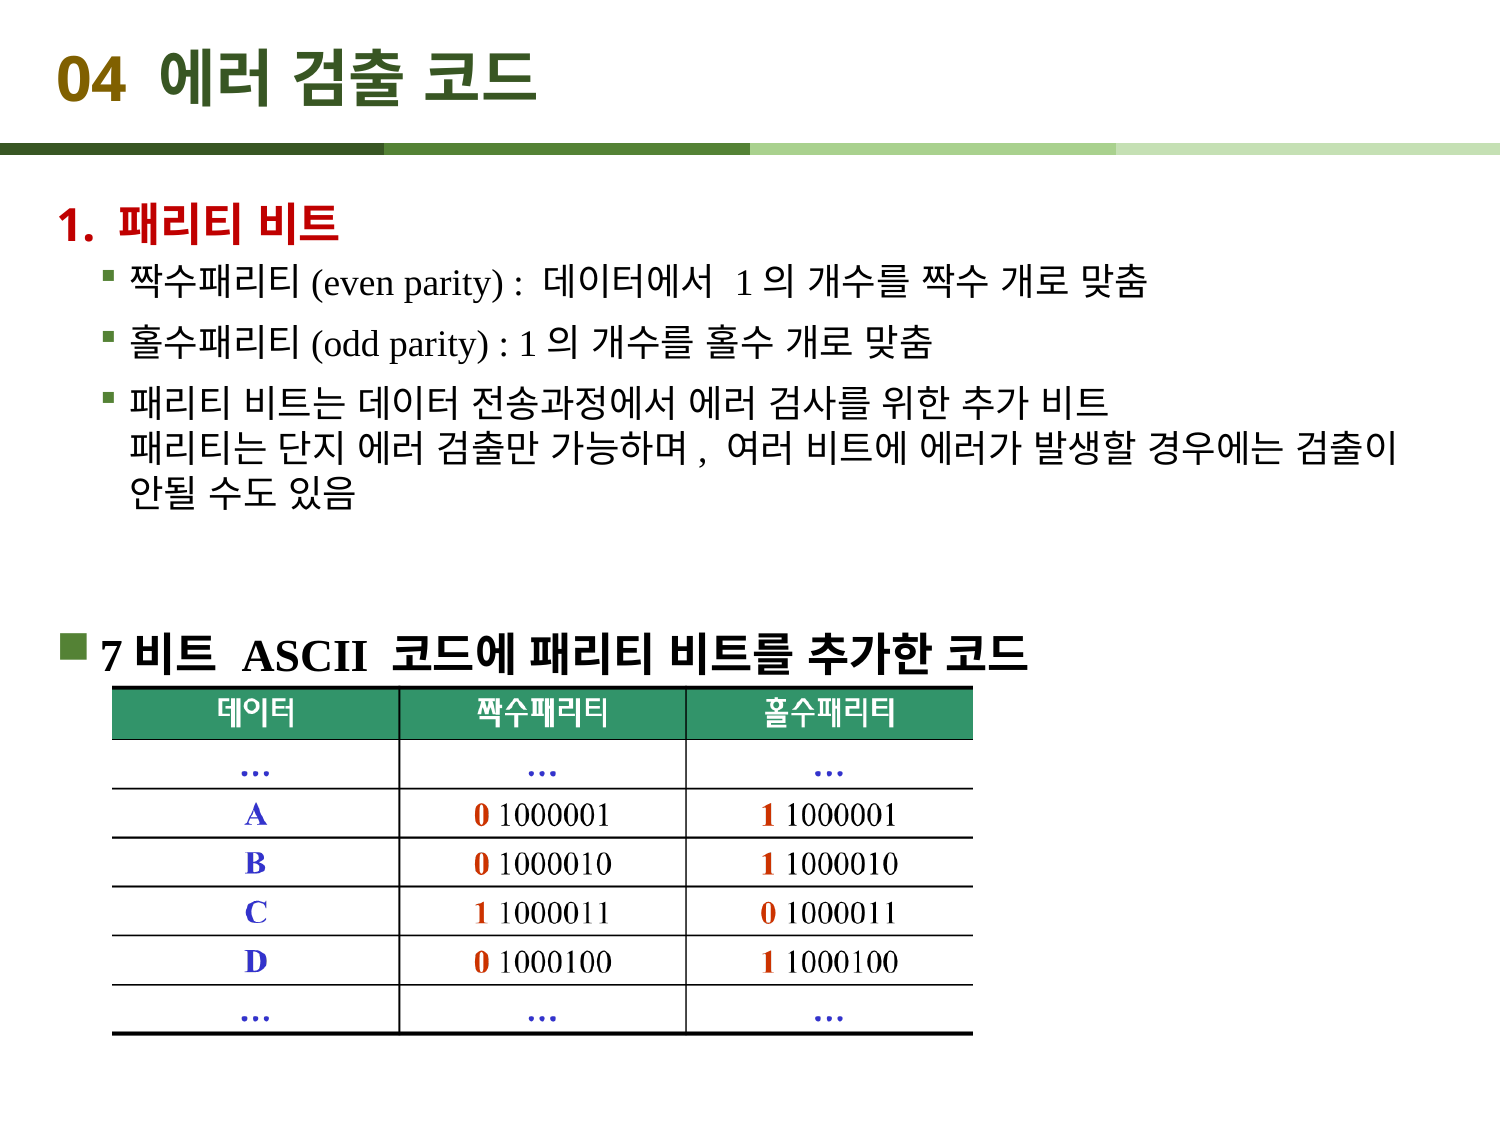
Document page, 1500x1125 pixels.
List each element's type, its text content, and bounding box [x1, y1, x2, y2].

list 1. 패리티 비트 짝수패리티(even parity) : 데이터에서 1의 개수를 짝수 개로 맞춤 홀수패리티(odd parity) : 1의 개수를 홀수 개로 맞춤 패리티 비트는 데이터 전송과정에서 에러 검사를 위한 추가 비트 패리티는 단지 에러 검출만 가능하며, 여러 비트에 에러가 발생할 경우에는 검출이 안될 수도 있음 7비트 ASCII 코드에 패리티 비트를 추가한 코드 [41, 160, 1459, 1059]
title 04 에러 검출 코드 [41, 31, 1282, 121]
picture [111, 683, 975, 1048]
